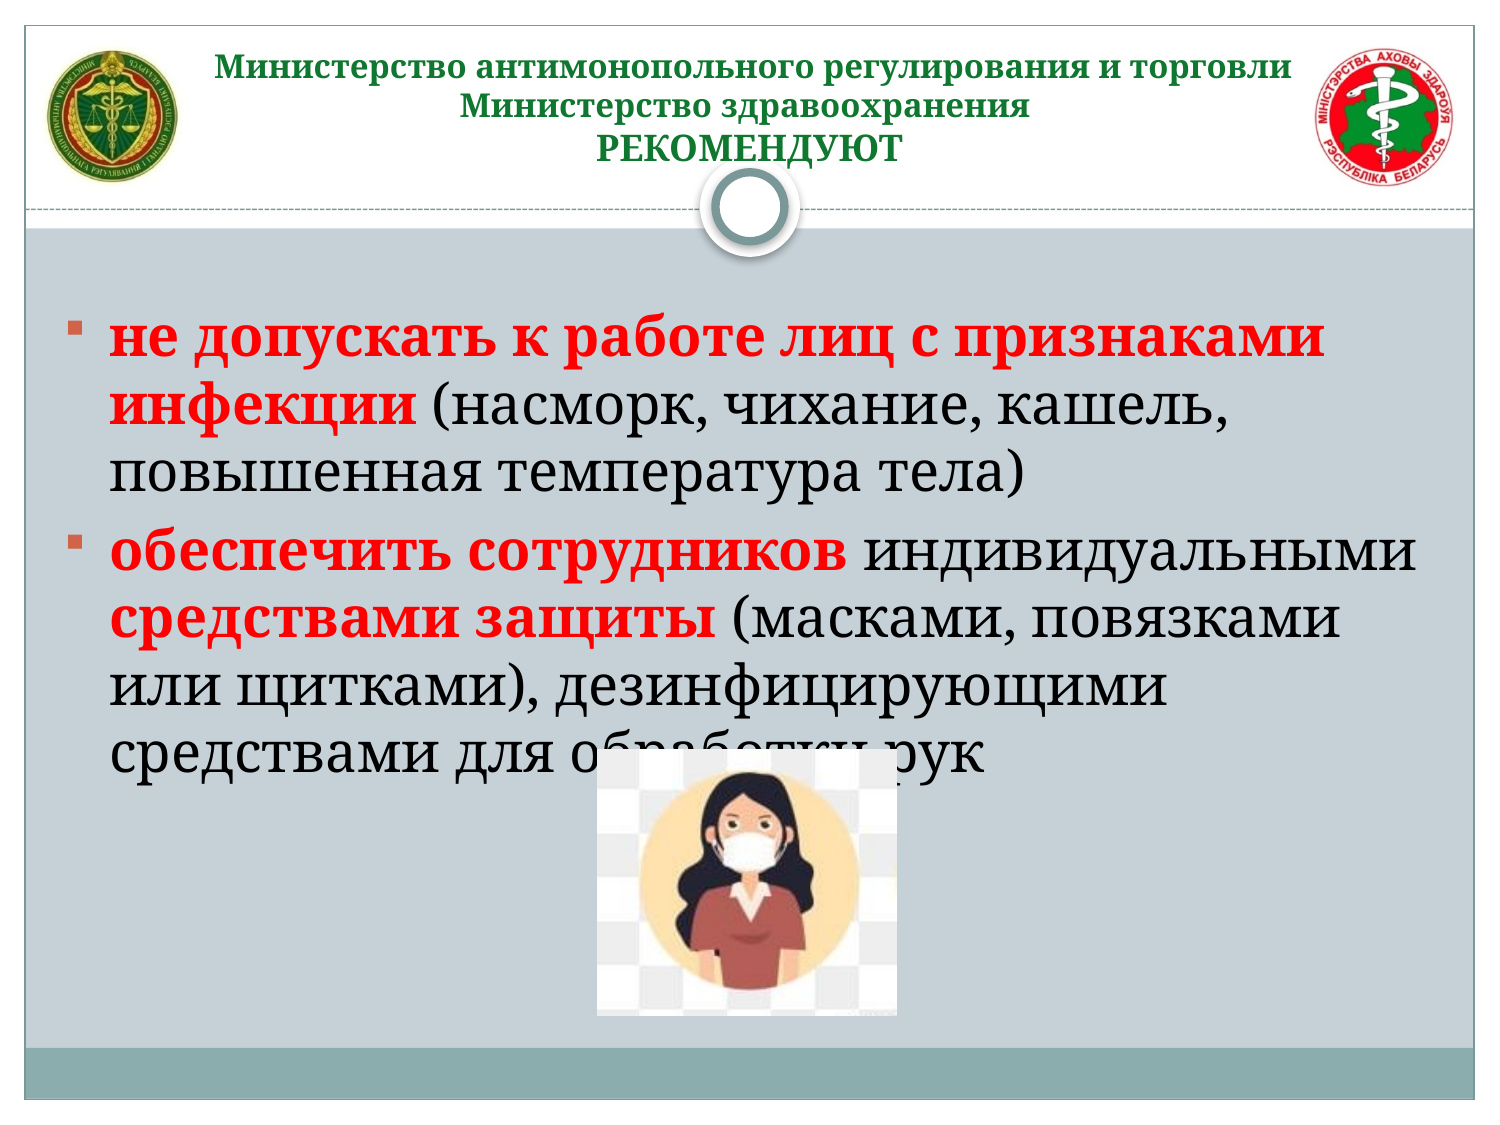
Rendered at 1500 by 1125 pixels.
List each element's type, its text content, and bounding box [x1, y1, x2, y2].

picture [1312, 46, 1454, 188]
picture [34, 46, 189, 188]
title Министерство антимонопольного регулирования и торговли Министерство здравоохранения РЕКОМЕНДУЮТ [49, 37, 1450, 176]
list не допускать к работе лиц с признаками инфекции (насморк, чихание, кашель, повышенная температура тела) обеспечить сотрудников индивидуальными средствами защиты (масками, повязками или щитками), дезинфицирующими средствами для обработки рук [49, 292, 1445, 1032]
picture [597, 749, 897, 1016]
